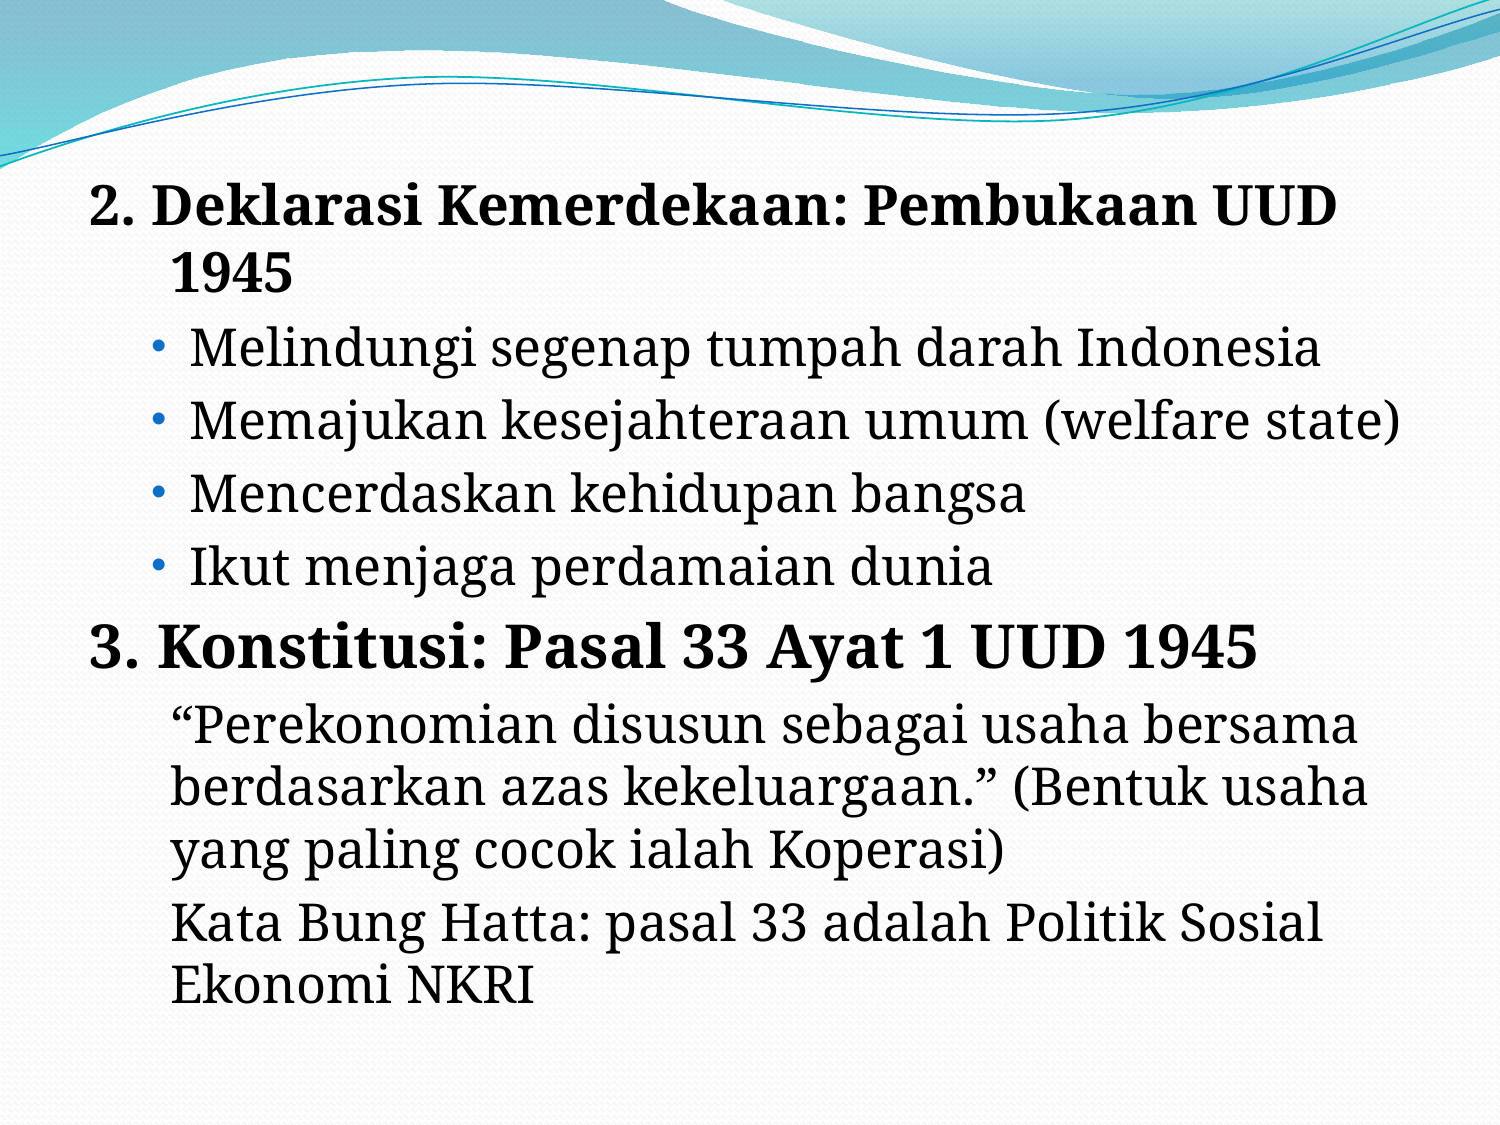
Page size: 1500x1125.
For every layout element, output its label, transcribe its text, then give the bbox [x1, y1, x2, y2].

list 2. Deklarasi Kemerdekaan: Pembukaan UUD 1945 Melindungi segenap tumpah darah Indonesia Memajukan kesejahteraan umum (welfare state) Mencerdaskan kehidupan bangsa Ikut menjaga perdamaian dunia 3. Konstitusi: Pasal 33 Ayat 1 UUD 1945 “Perekonomian disusun sebagai usaha bersama berdasarkan azas kekeluargaan.” (Bentuk usaha yang paling cocok ialah Koperasi) Kata Bung Hatta: pasal 33 adalah Politik Sosial Ekonomi NKRI [75, 162, 1425, 1038]
